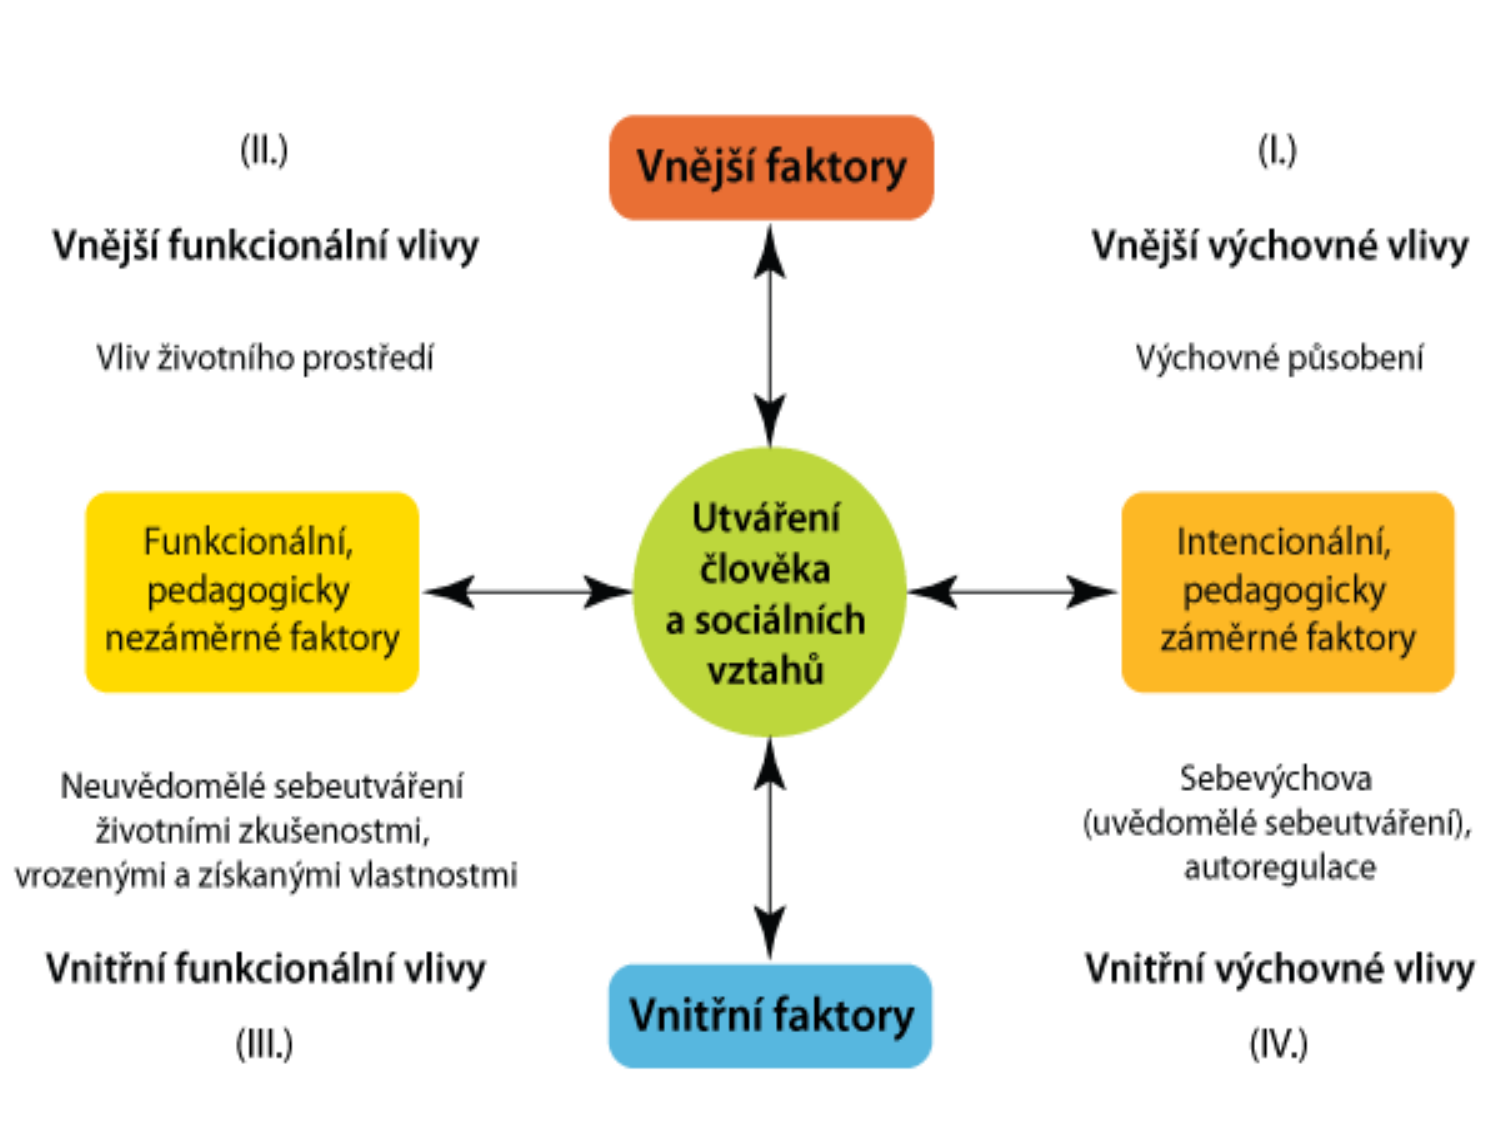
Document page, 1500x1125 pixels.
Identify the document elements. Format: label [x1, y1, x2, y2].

list [0, 0, 1500, 1125]
